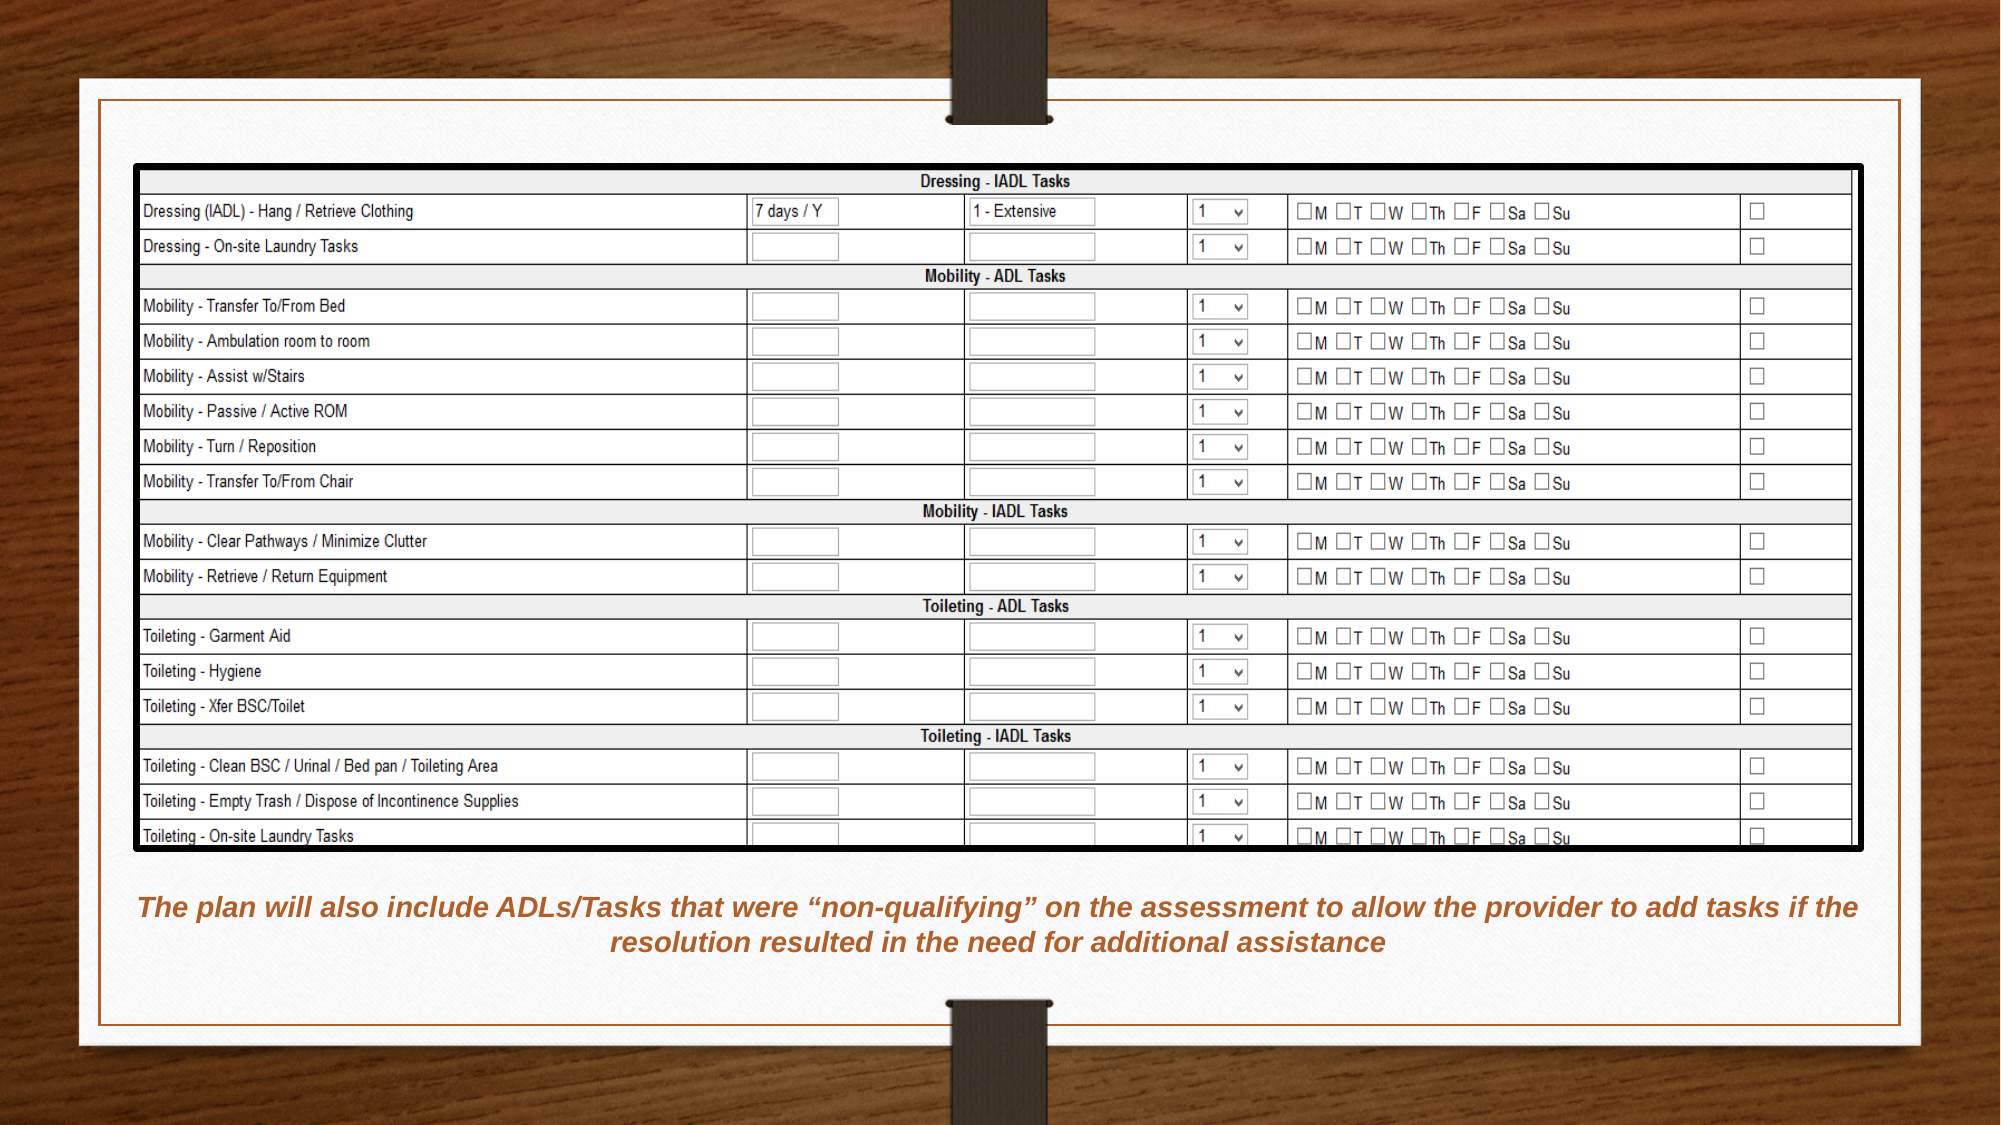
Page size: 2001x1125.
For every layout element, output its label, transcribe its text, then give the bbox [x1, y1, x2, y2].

list The plan will also include ADLs/Tasks that were “non-qualifying” on the assessment to allow the provider to add tasks if the resolution resulted in the need for additional assistance [119, 880, 1878, 990]
picture [101, 0, 2001, 1125]
picture [0, 0, 948, 1125]
